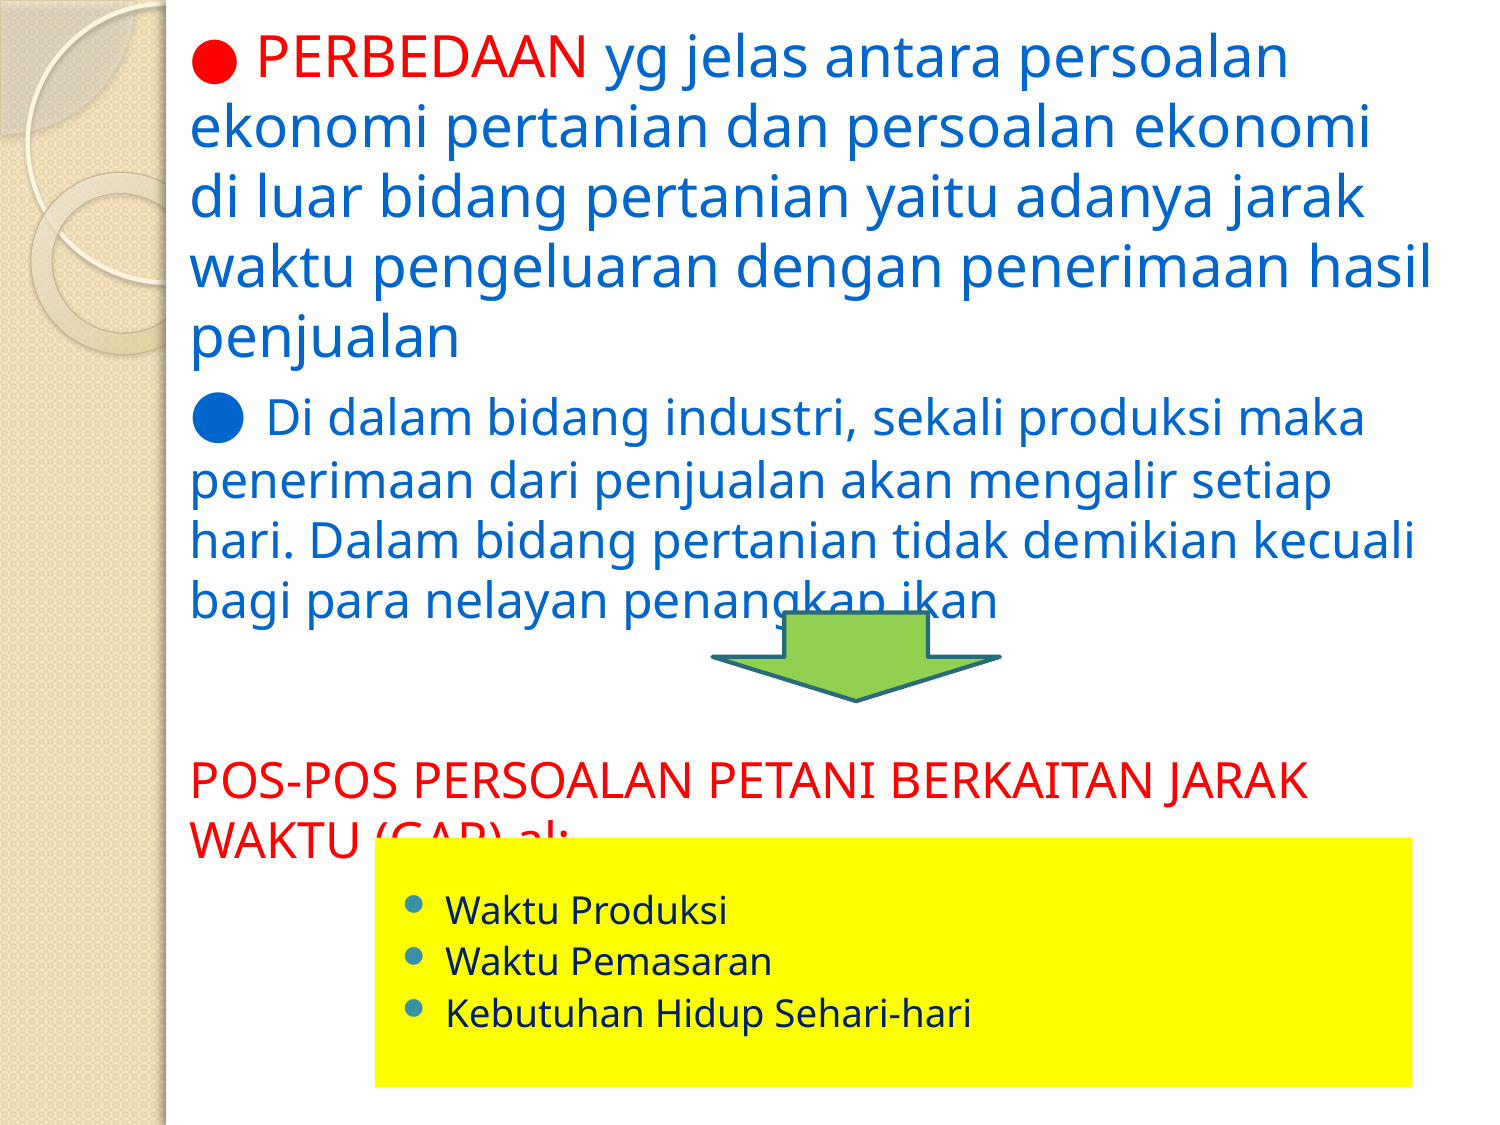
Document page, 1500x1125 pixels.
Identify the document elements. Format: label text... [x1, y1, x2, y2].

list Waktu Produksi Waktu Pemasaran Kebutuhan Hidup Sehari-hari [375, 837, 1413, 1088]
title ● Perbedaan yg jelas antara persoalan ekonomi pertanian dan persoalan ekonomi di luar bidang pertanian yaitu adanya jarak waktu pengeluaran dengan penerimaan hasil penjualan ● Di dalam bidang industri, sekali produksi maka penerimaan dari penjualan akan mengalir setiap hari. Dalam bidang pertanian tidak demikian kecuali bagi para nelayan penangkap ikan POS-pos PERSOALAN PETANI BERKAITAN JARAK WAKTU (GAP) al: [174, 350, 1450, 538]
text_box [710, 610, 1002, 704]
